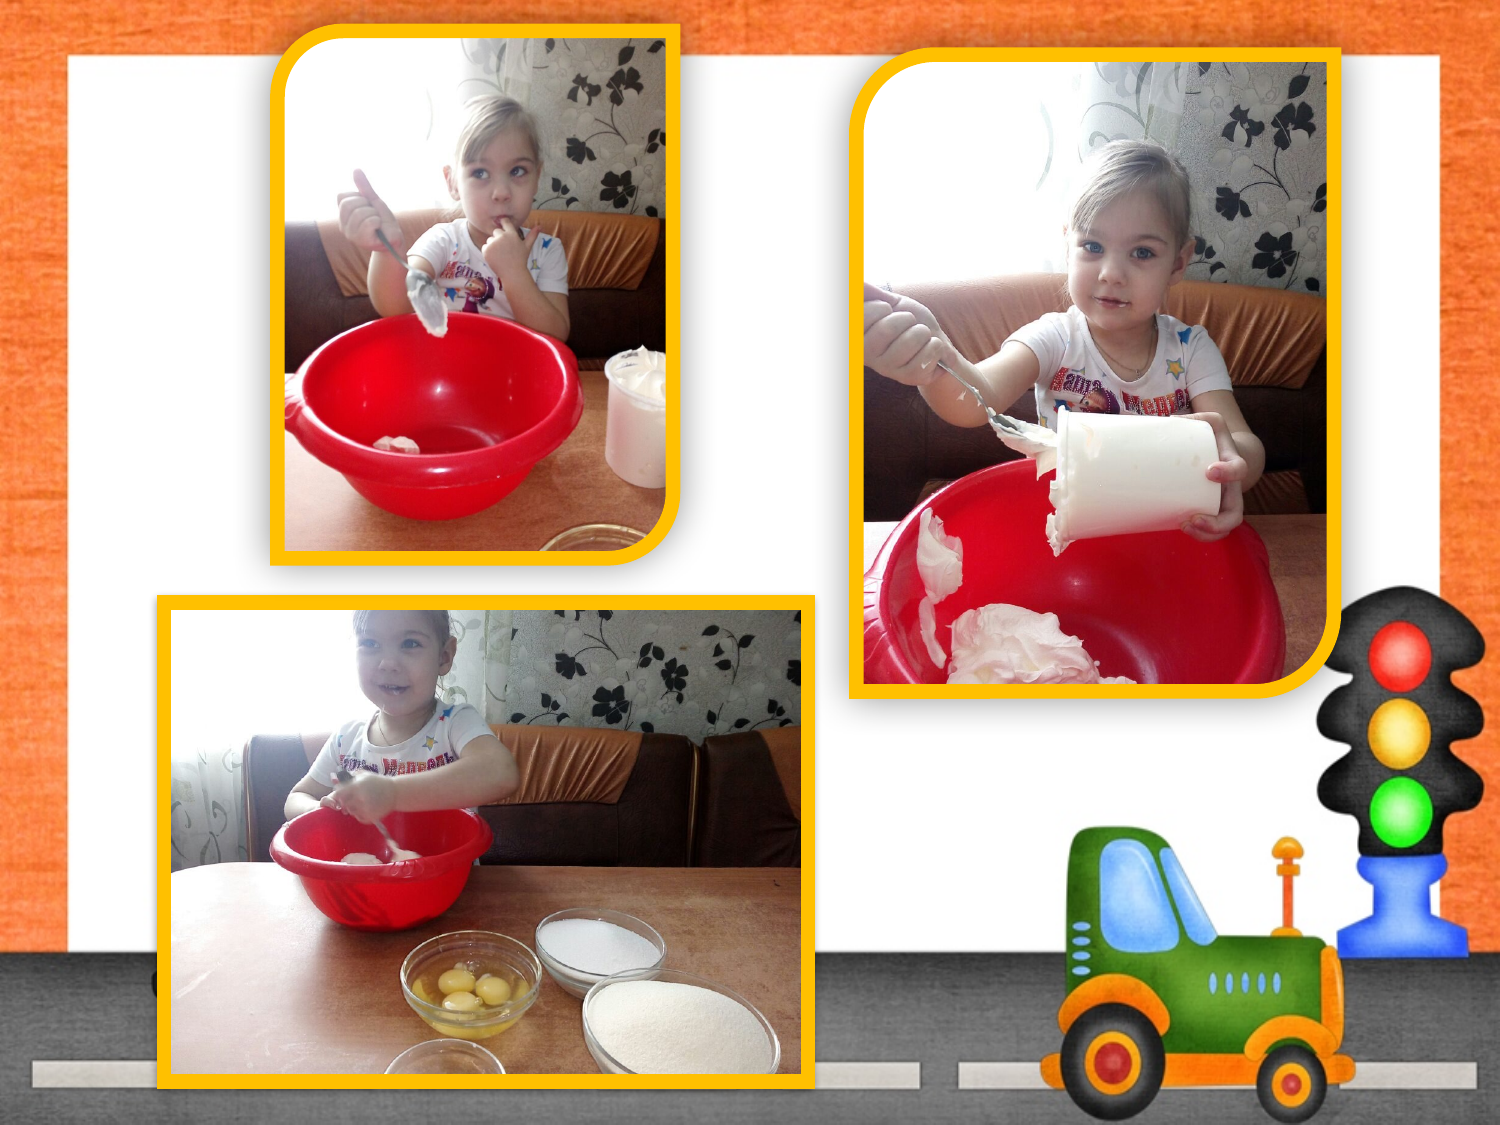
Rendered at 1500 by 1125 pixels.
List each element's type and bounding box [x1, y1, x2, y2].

list [170, 609, 801, 1075]
picture [0, 0, 1500, 1125]
